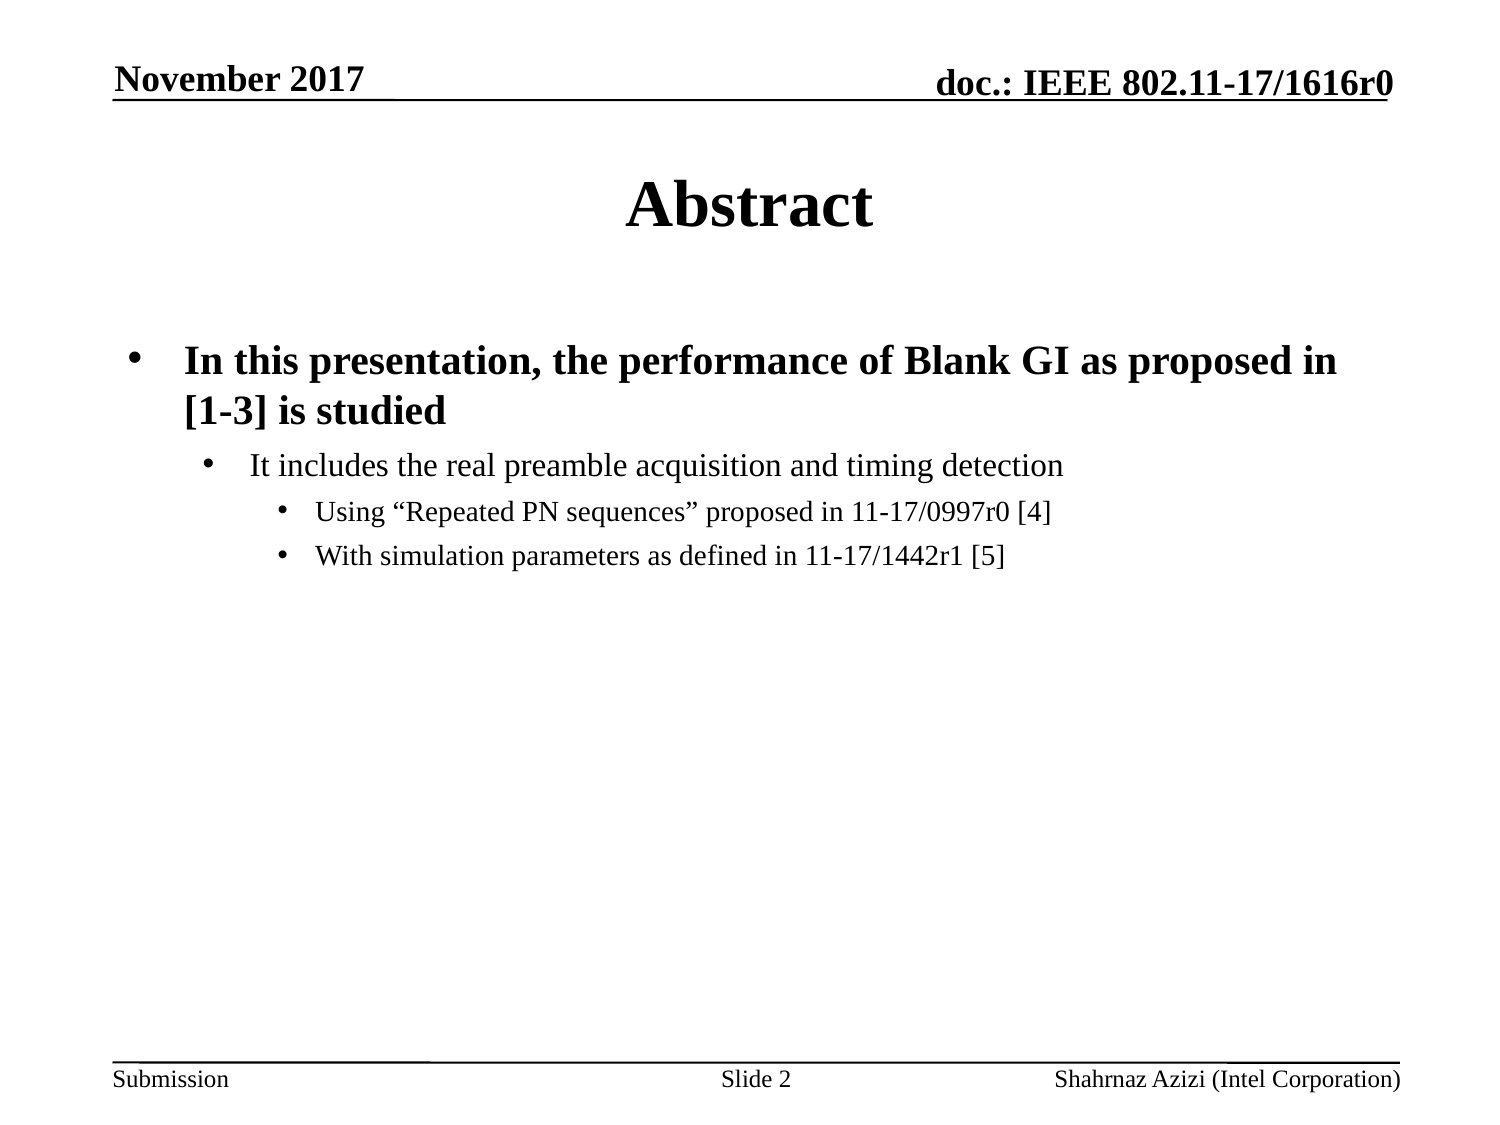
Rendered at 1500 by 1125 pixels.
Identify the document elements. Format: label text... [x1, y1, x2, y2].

footer Shahrnaz Azizi (Intel Corporation) [878, 1061, 1402, 1093]
slide_number Slide 2 [712, 1061, 800, 1123]
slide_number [114, 54, 423, 100]
title Abstract [112, 112, 1388, 288]
list In this presentation, the performance of Blank GI as proposed in [1-3] is studied It includes the real preamble acquisition and timing detection Using “Repeated PN sequences” proposed in 11-17/0997r0 [4] With simulation parameters as defined in 11-17/1442r1 [5] [112, 324, 1388, 1000]
